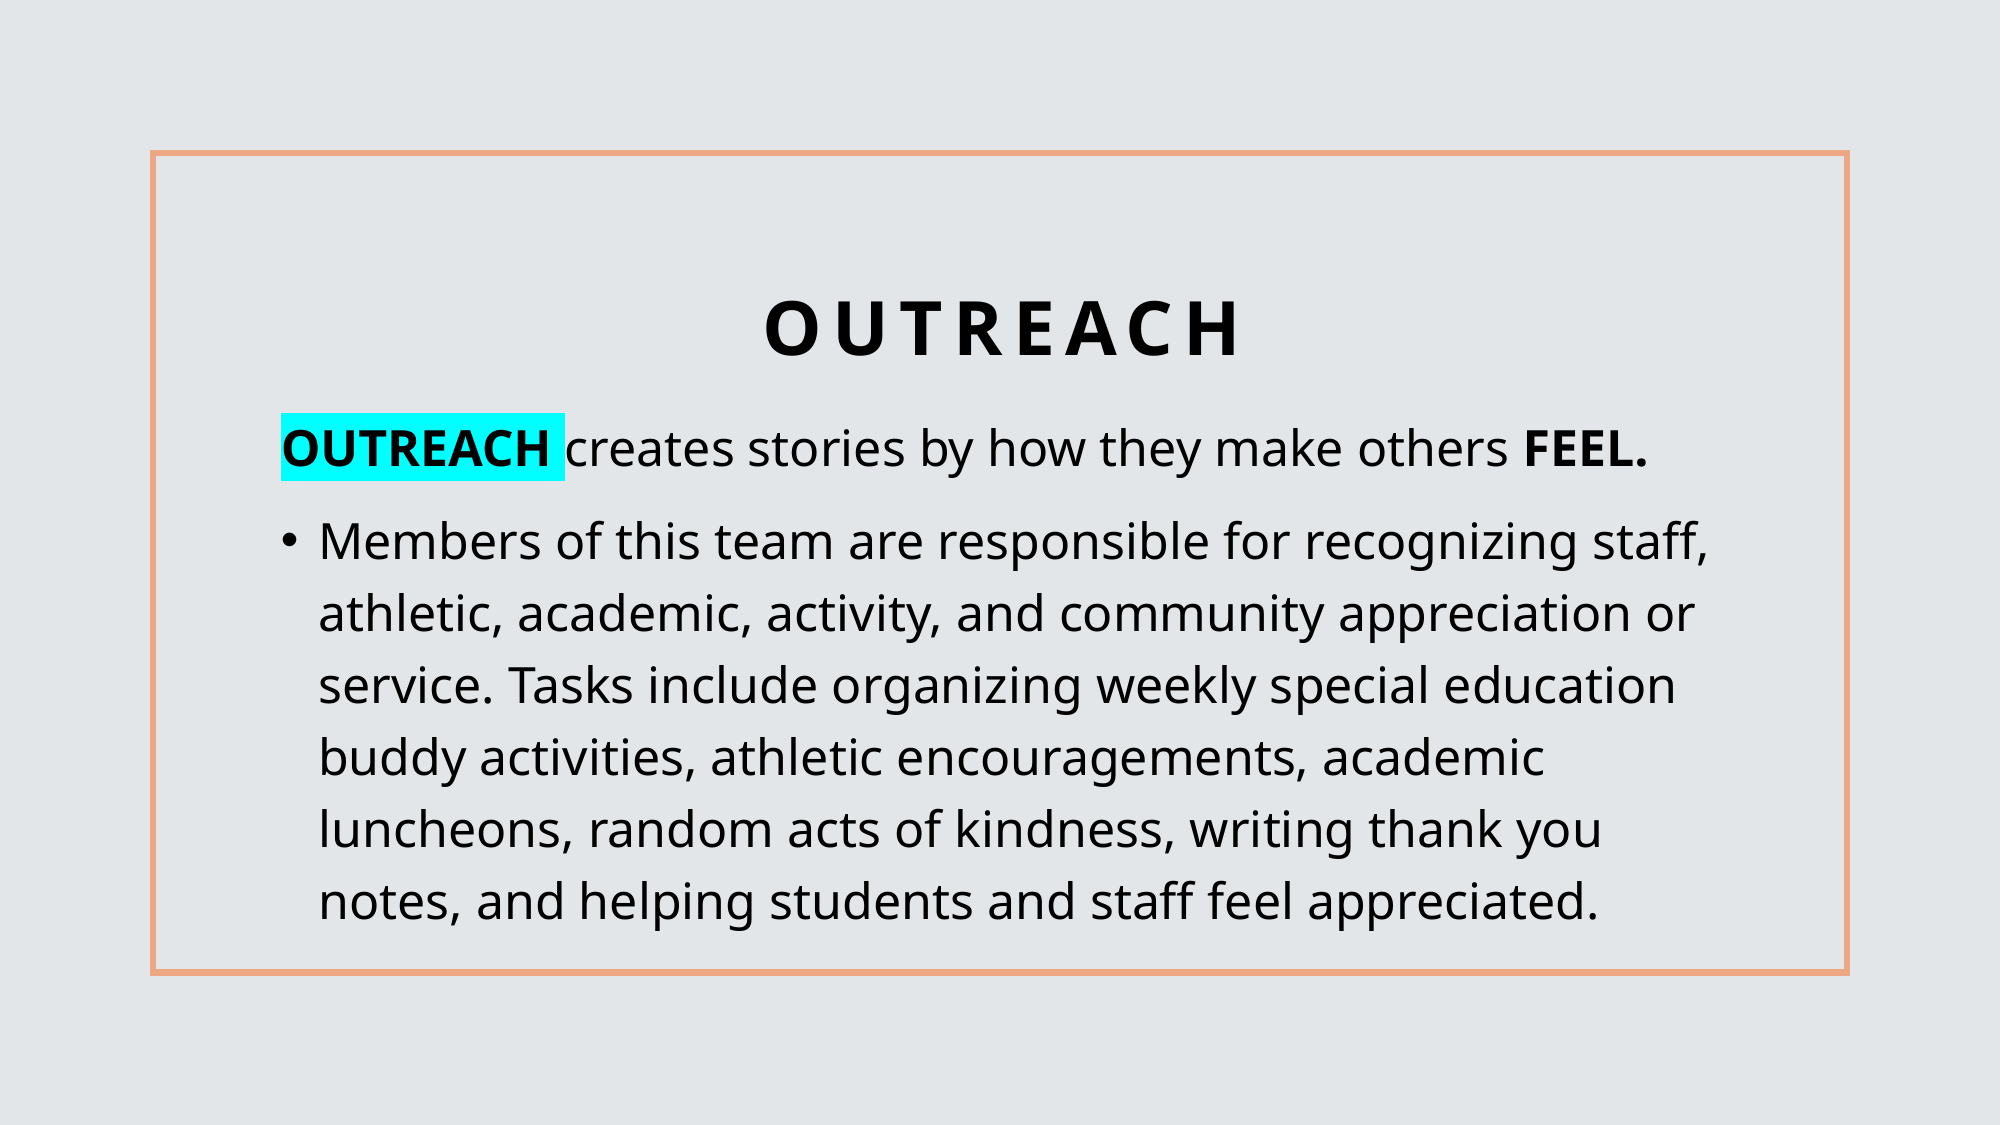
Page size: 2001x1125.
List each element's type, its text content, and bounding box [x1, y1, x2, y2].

list OUTREACH creates stories by how they make others FEEL. Members of this team are responsible for recognizing staff, athletic, academic, activity, and community appreciation or service. Tasks include organizing weekly special education buddy activities, athletic encouragements, academic luncheons, random acts of kindness, writing thank you notes, and helping students and staff feel appreciated. [265, 396, 1739, 913]
title Outreach [265, 202, 1739, 379]
